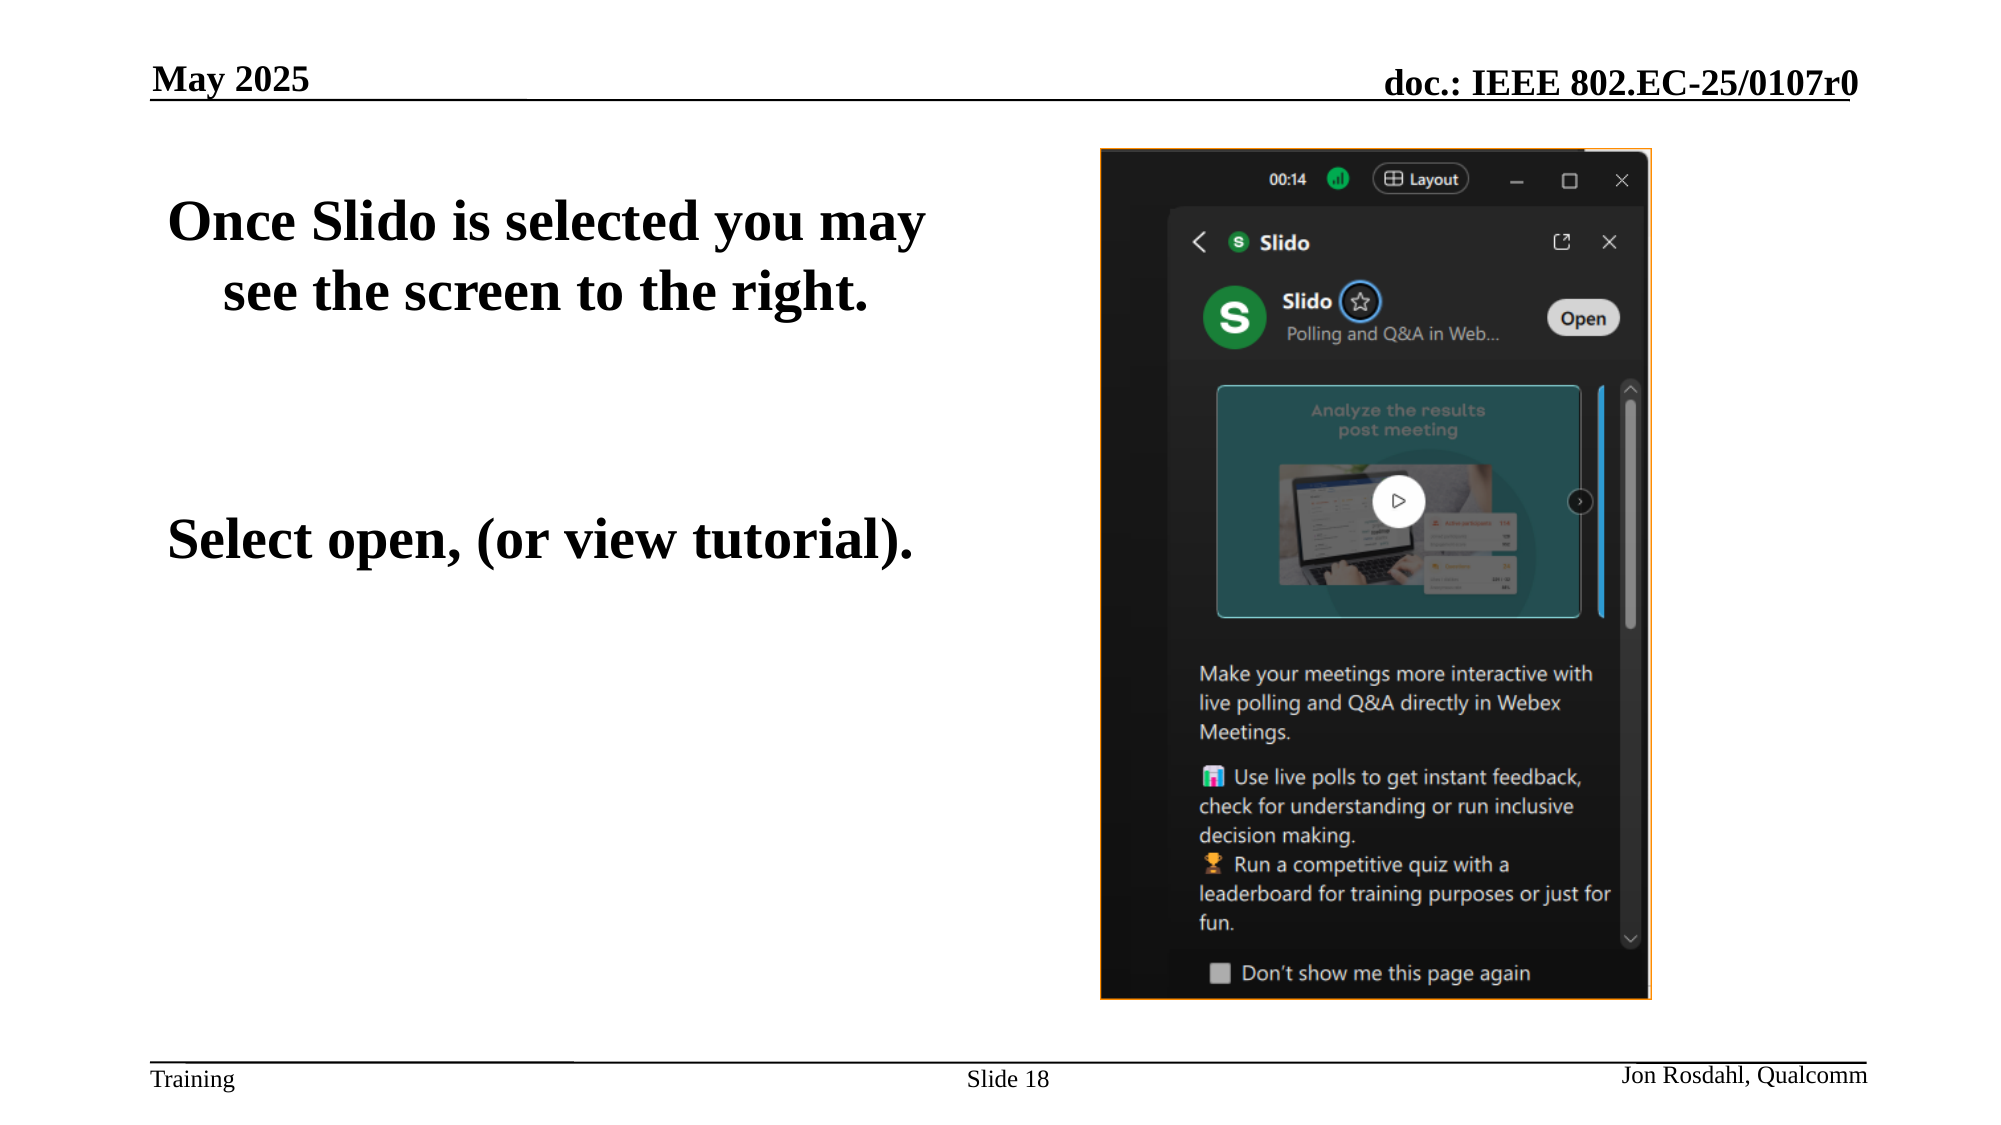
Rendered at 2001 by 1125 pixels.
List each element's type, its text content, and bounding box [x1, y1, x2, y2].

picture [1099, 147, 1652, 1000]
footer Jon Rosdahl, Qualcomm [1171, 1061, 1869, 1093]
slide_number Slide 18 [950, 1061, 1067, 1123]
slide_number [152, 54, 563, 100]
list Once Slido is selected you may see the screen to the right. Select open, (or view tutorial). [152, 174, 986, 850]
